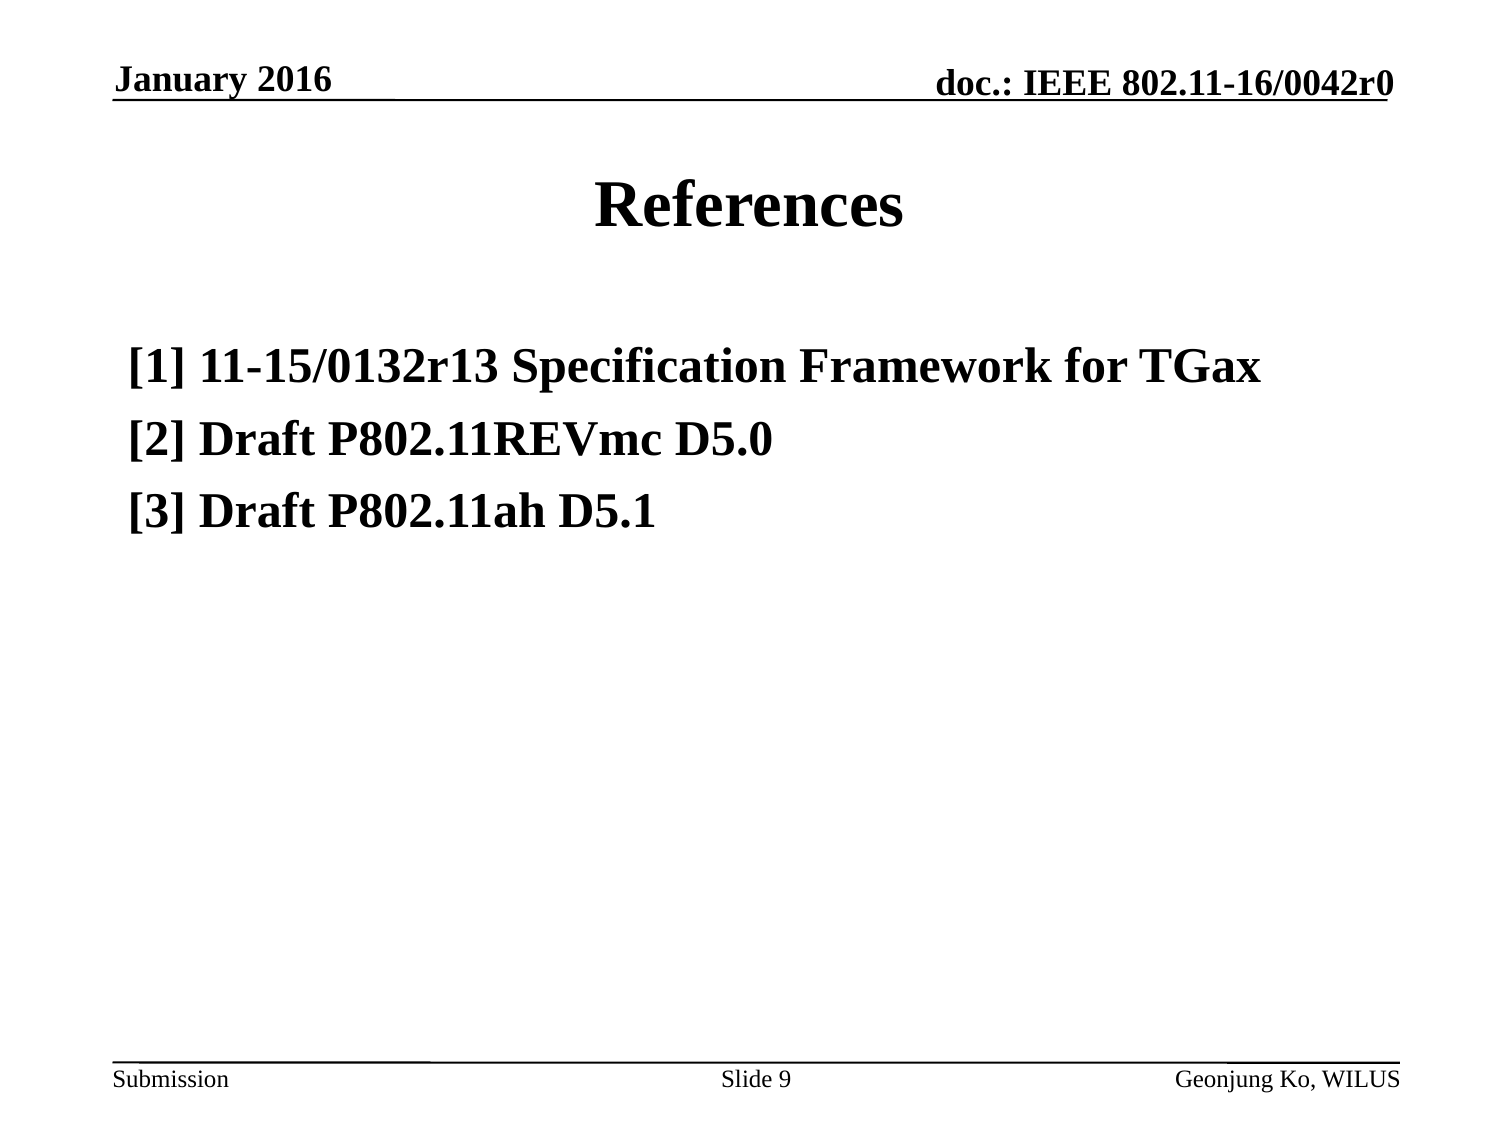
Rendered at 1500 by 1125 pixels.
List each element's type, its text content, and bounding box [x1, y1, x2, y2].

footer Geonjung Ko, WILUS [878, 1061, 1402, 1093]
list [1] 11-15/0132r13 Specification Framework for TGax [2] Draft P802.11REVmc D5.0 [3] Draft P802.11ah D5.1 [112, 324, 1388, 1000]
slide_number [114, 54, 423, 100]
title References [112, 112, 1388, 288]
slide_number Slide 9 [712, 1061, 800, 1123]
